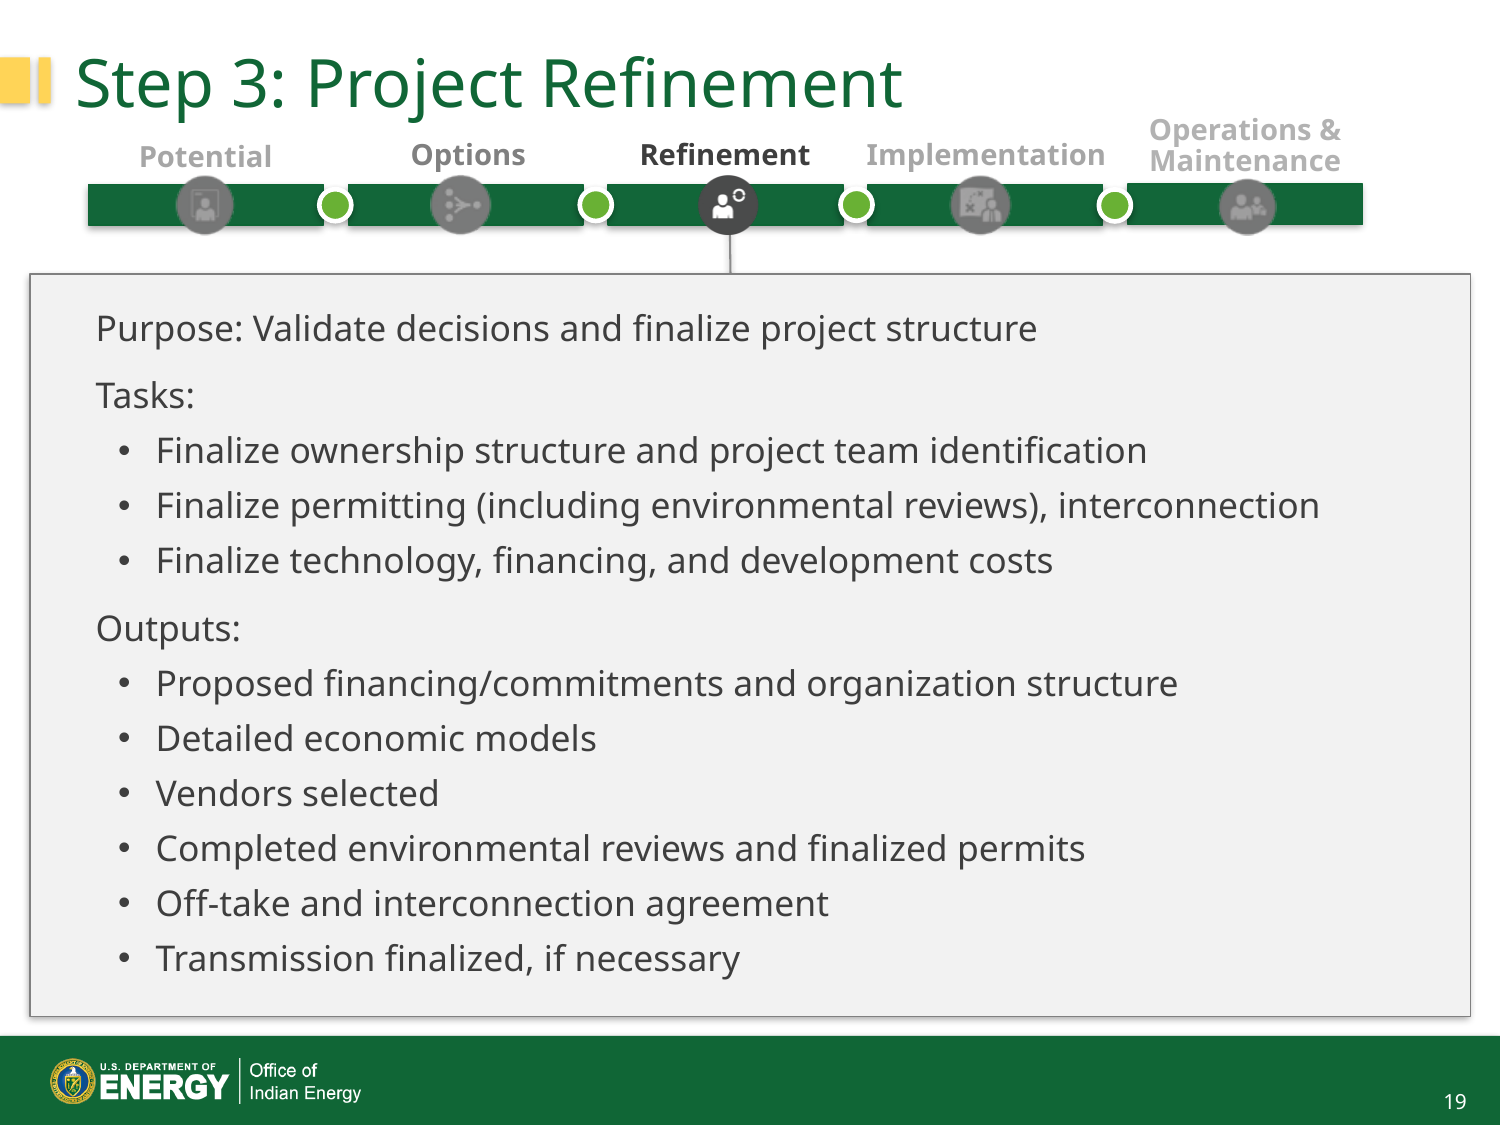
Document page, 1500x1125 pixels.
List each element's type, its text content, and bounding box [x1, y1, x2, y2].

slide_number 19 [1410, 1081, 1500, 1125]
text_box Purpose: Validate decisions and finalize project structure Tasks: Finalize ownership structure and project team identification Finalize permitting (including environmental reviews), interconnection Finalize technology, financing, and development costs Outputs: Proposed financing/commitments and organization structure Detailed economic models Vendors selected Completed environmental reviews and finalized permits Off-take and interconnection agreement Transmission finalized, if necessary [80, 298, 1373, 987]
picture [50, 1058, 361, 1104]
picture [1215, 178, 1280, 236]
picture [945, 174, 1015, 236]
picture [170, 174, 240, 236]
picture [693, 174, 763, 236]
picture [426, 174, 496, 236]
title Step 3: Project Refinement [60, 0, 1500, 163]
